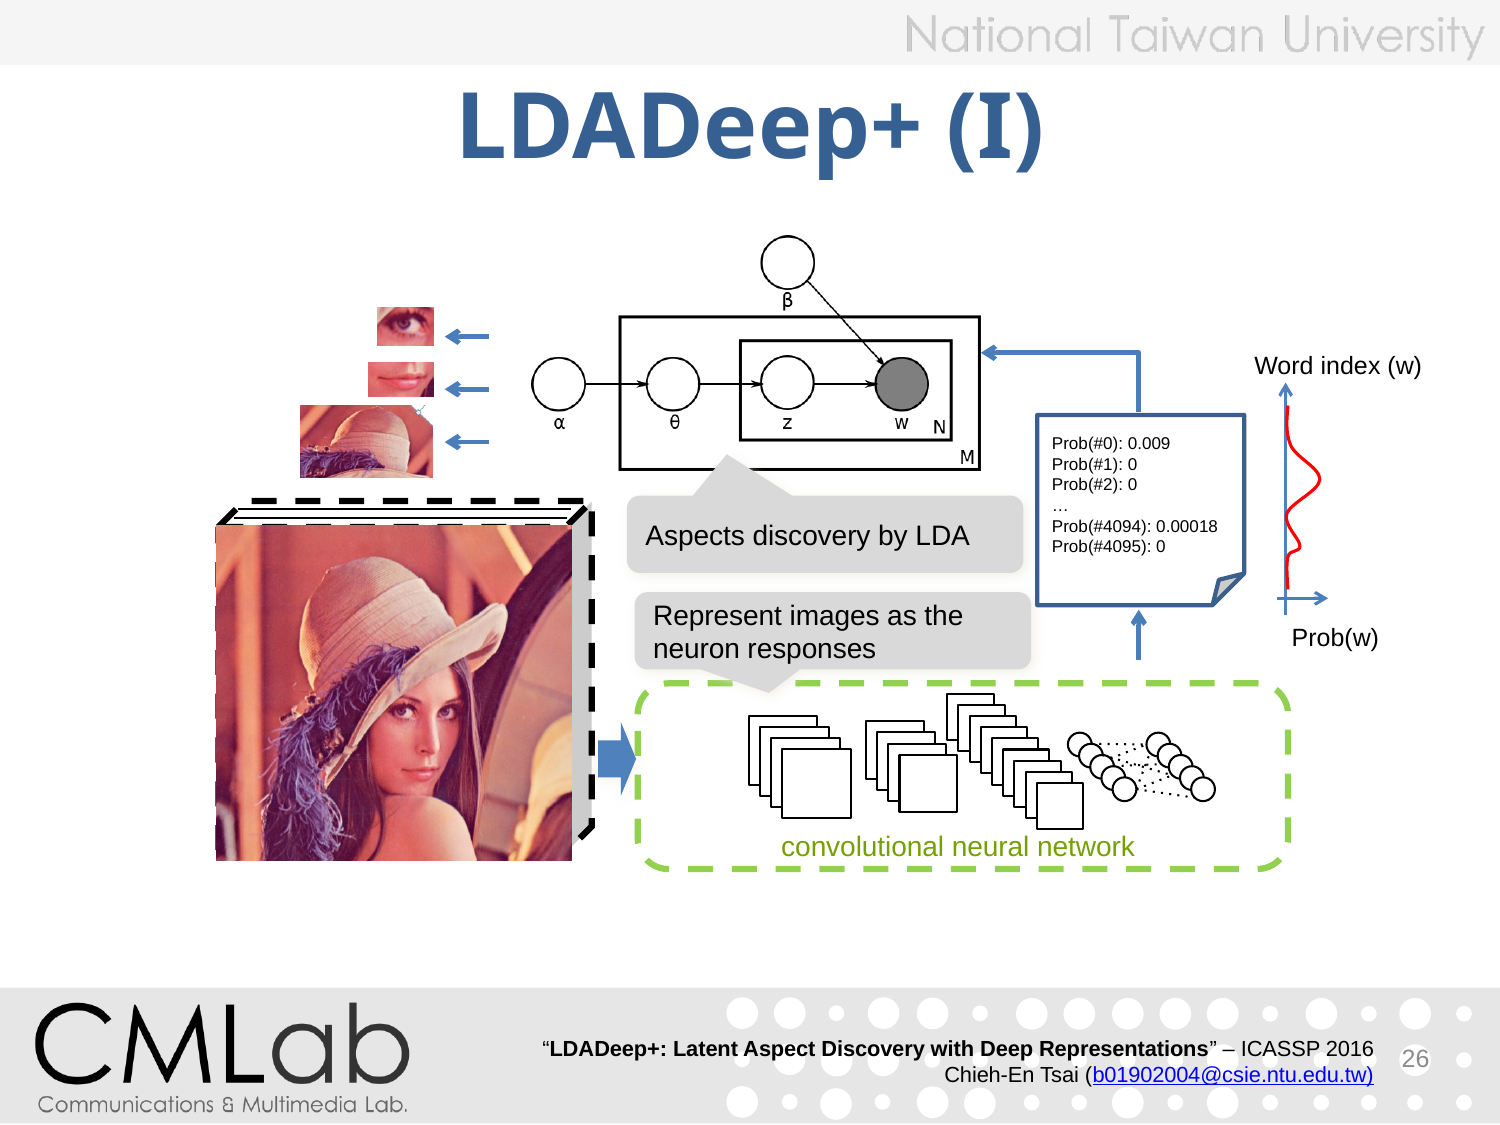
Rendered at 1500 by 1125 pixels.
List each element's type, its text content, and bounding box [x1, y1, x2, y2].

text_box [788, 683, 800, 690]
text_box [239, 501, 590, 523]
title LDADeep+ (I) [103, 59, 1397, 278]
picture [368, 362, 434, 398]
text_box [223, 507, 238, 523]
picture [216, 525, 572, 862]
text_box [793, 683, 1289, 870]
table_header LDADeep+ [222, 521, 568, 525]
text_box [598, 721, 637, 796]
slide_number 56 [572, 503, 592, 839]
slide_number 26 [1389, 1027, 1445, 1088]
text_box Prob(w) [1276, 614, 1395, 660]
text_box [1291, 443, 1321, 509]
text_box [1029, 303, 1090, 462]
picture [376, 306, 434, 347]
picture [531, 234, 982, 471]
text_box Represent images as the neuron responses [634, 592, 1032, 691]
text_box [748, 693, 1216, 830]
text_box Prob(#0): 0.009 Prob(#1): 0 Prob(#2): 0 … Prob(#4094): 0.00018 Prob(#4095): 0 [1035, 412, 1247, 608]
text_box Aspects discovery by LDA [626, 479, 1024, 573]
text_box [716, 683, 746, 693]
picture [299, 405, 433, 479]
text_box [637, 683, 766, 870]
text_box “LDADeep+: Latent Aspect Discovery with Deep Representations” – ICASSP 2016 Chieh-En Tsai (b01902004@csie.ntu.edu.tw) [527, 1027, 1389, 1095]
text_box [1291, 528, 1301, 554]
picture [903, 8, 1500, 70]
text_box convolutional neural network [766, 838, 1150, 870]
picture [29, 989, 414, 1123]
text_box Word index (w) [1239, 342, 1438, 387]
